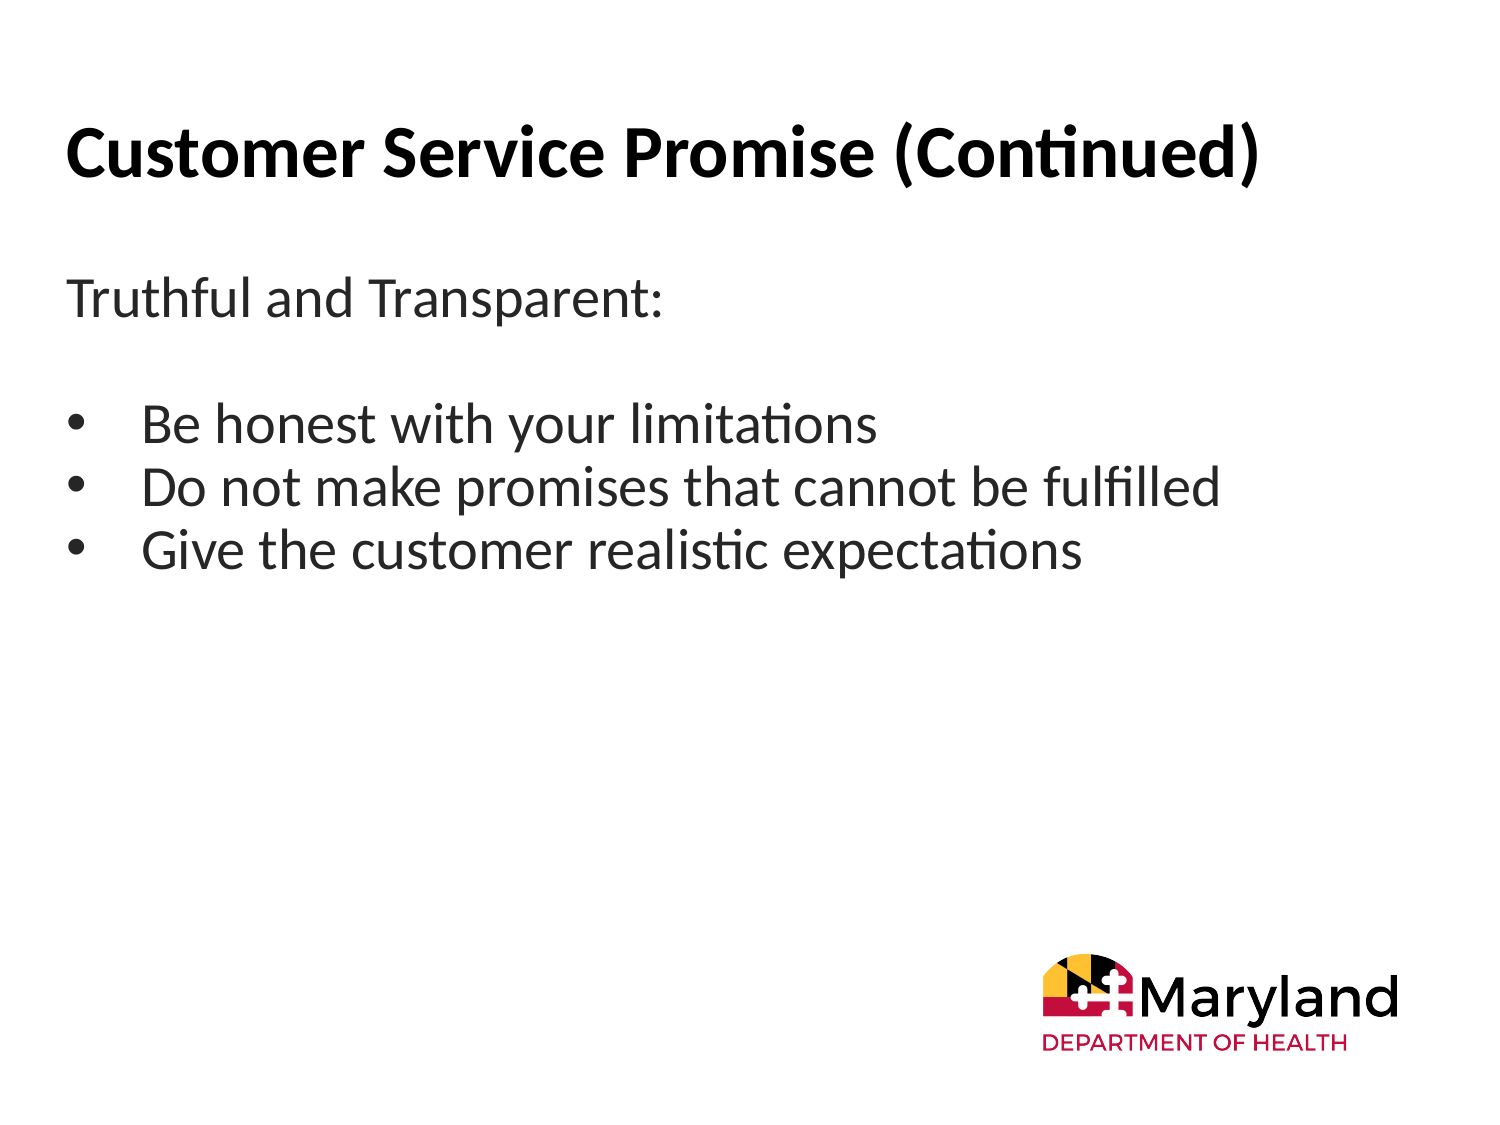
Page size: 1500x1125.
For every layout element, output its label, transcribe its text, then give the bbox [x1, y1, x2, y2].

picture [1034, 1000, 1397, 1051]
list Truthful and Transparent: Be honest with your limitations Do not make promises that cannot be fulfilled Give the customer realistic expectations [51, 252, 1449, 1000]
title Customer Service Promise (Continued) [51, 97, 1449, 223]
